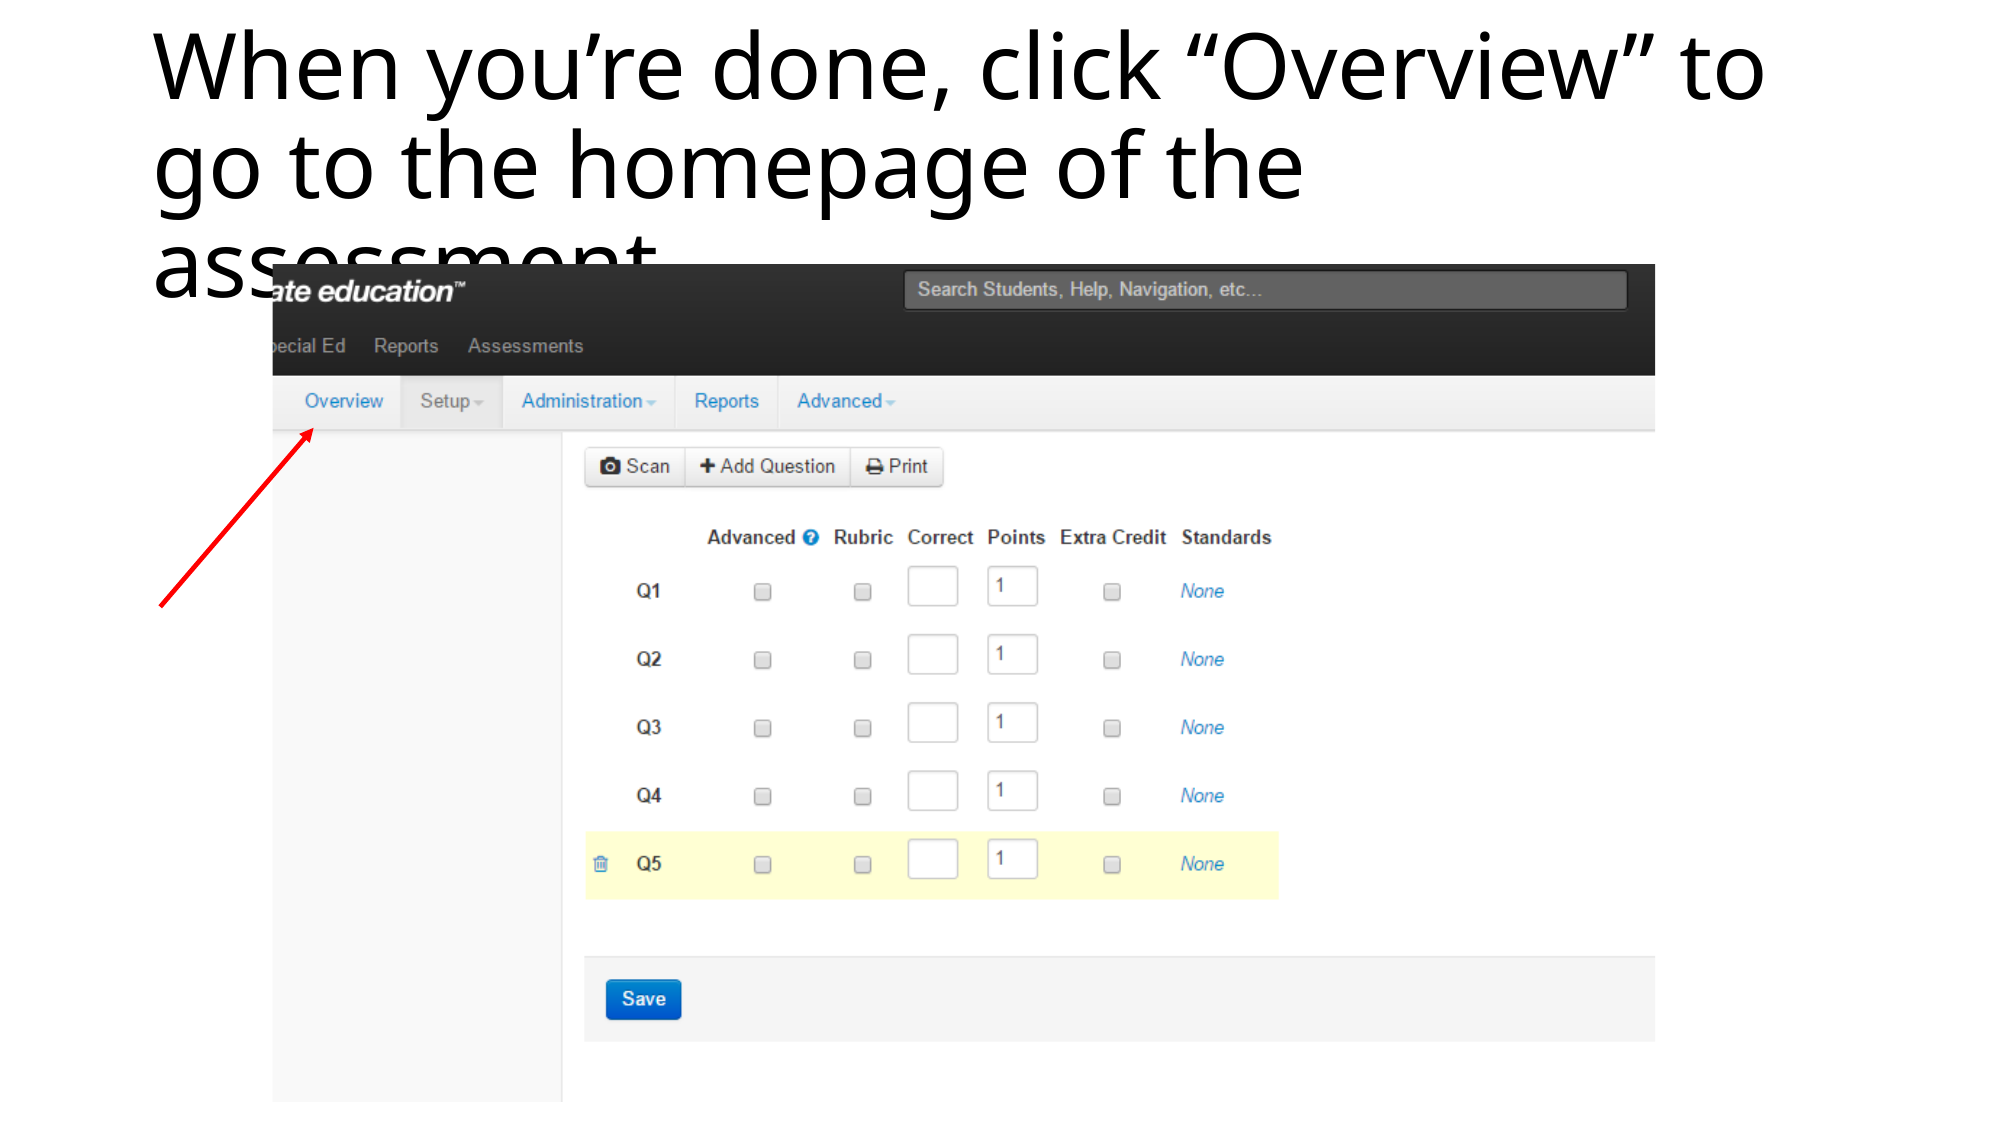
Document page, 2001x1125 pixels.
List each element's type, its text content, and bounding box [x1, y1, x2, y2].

picture [272, 264, 1656, 1102]
title When you’re done, click “Overview” to go to the homepage of the assessment. [137, 59, 1863, 278]
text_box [160, 427, 314, 607]
